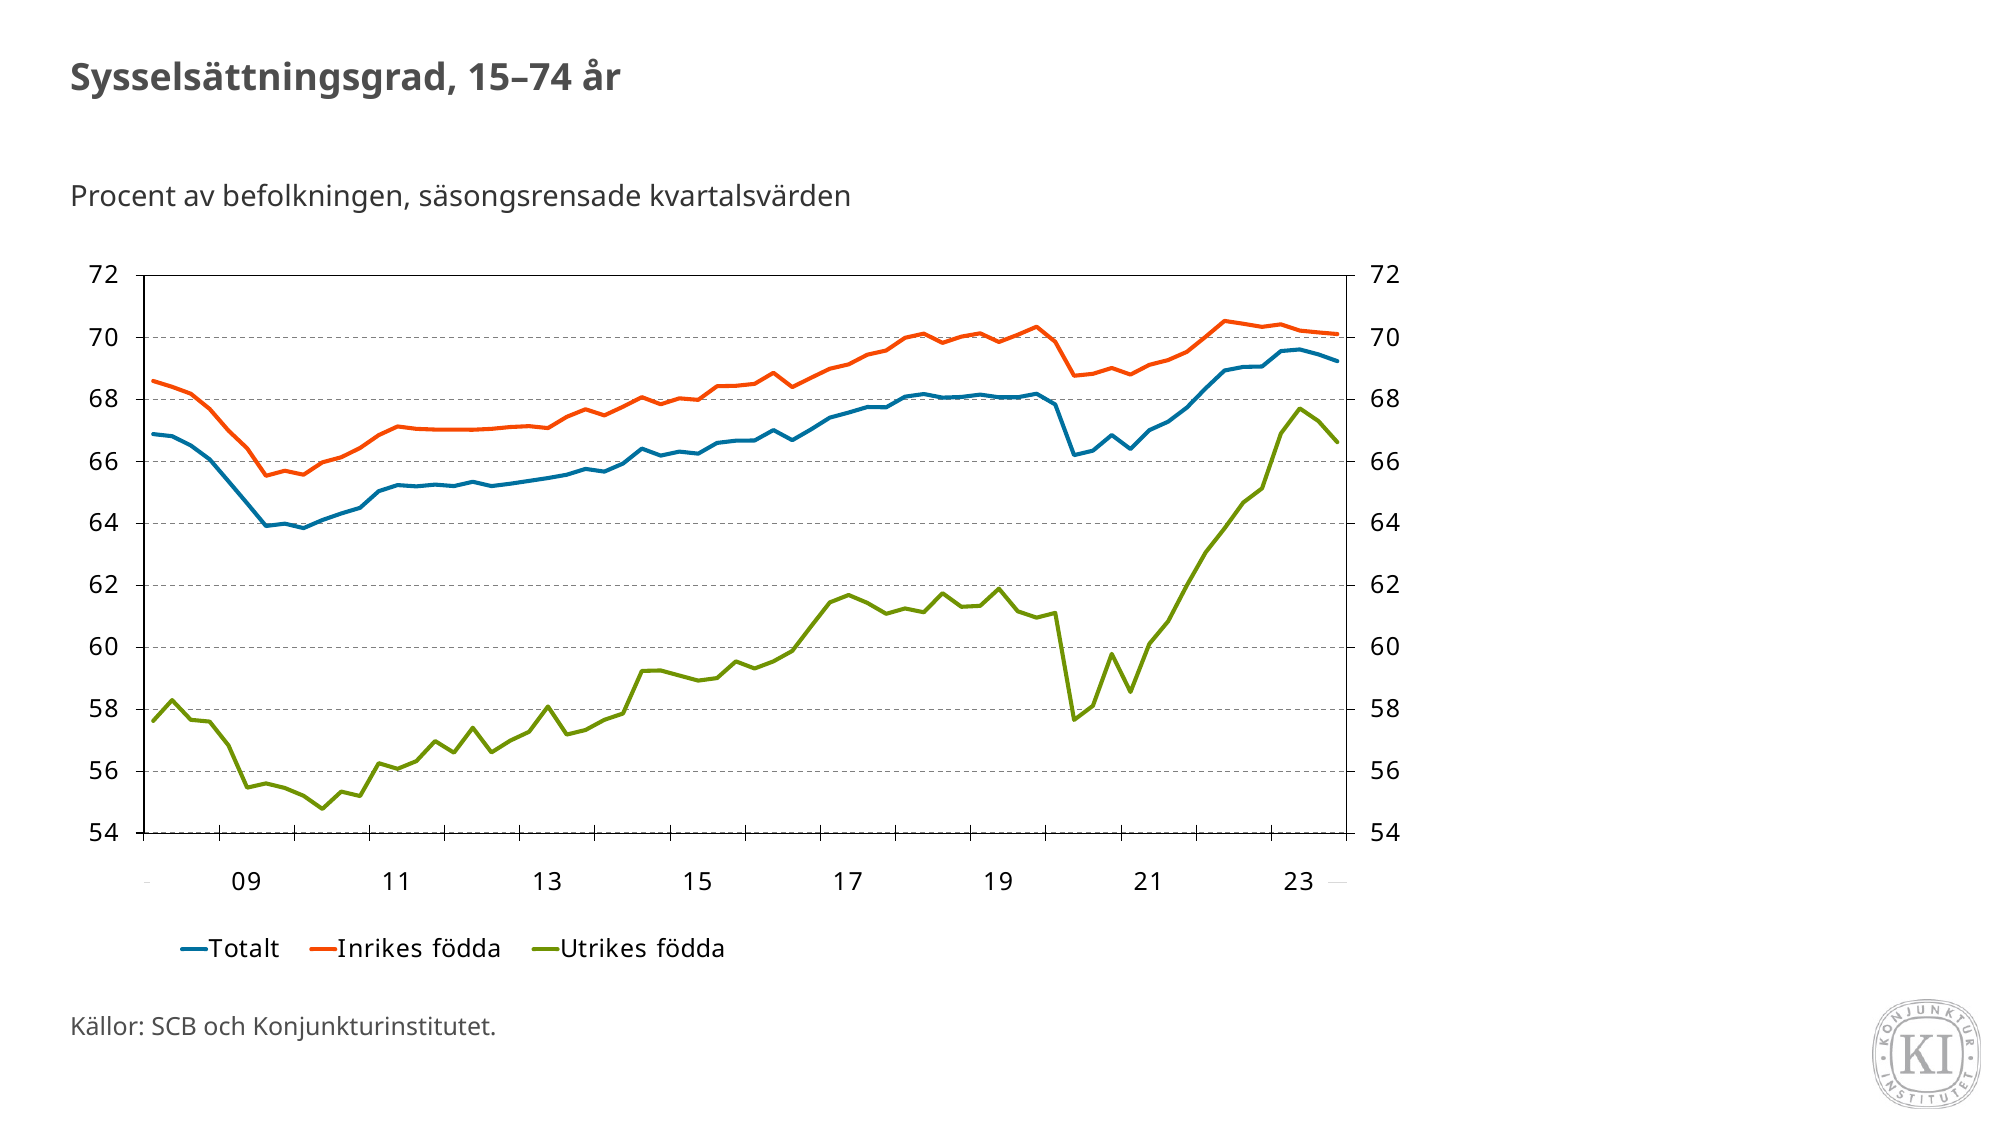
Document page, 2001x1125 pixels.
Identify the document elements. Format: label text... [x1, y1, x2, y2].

subtitle Källor: SCB och Konjunkturinstitutet. [55, 1003, 1476, 1106]
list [72, 249, 1491, 984]
list Procent av befolkningen, säsongsrensade kvartalsvärden [55, 137, 1476, 220]
picture [1872, 999, 1981, 1109]
title Sysselsättningsgrad, 15–74 år [55, 45, 1476, 128]
